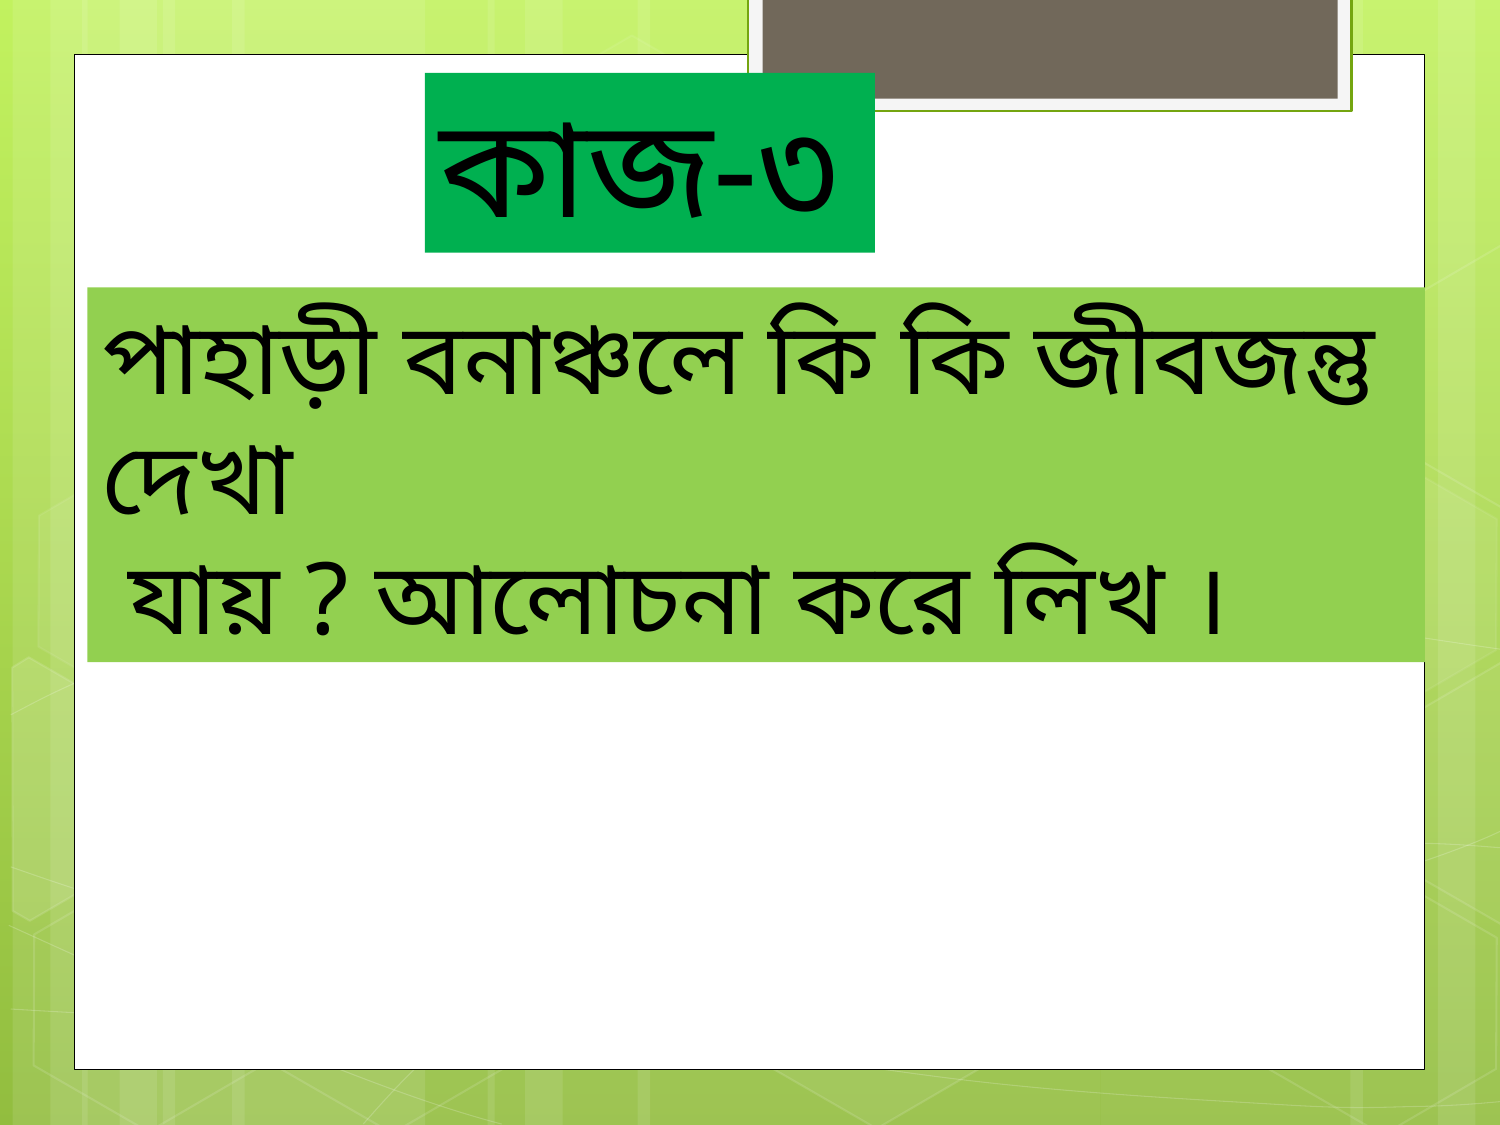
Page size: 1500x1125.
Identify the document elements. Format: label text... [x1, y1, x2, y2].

text_box কাজ-৩ [424, 72, 875, 253]
text_box পাহাড়ী বনাঞ্চলে কি কি জীবজন্তু দেখা যায় ? আলোচনা করে লিখ । [87, 287, 1425, 663]
